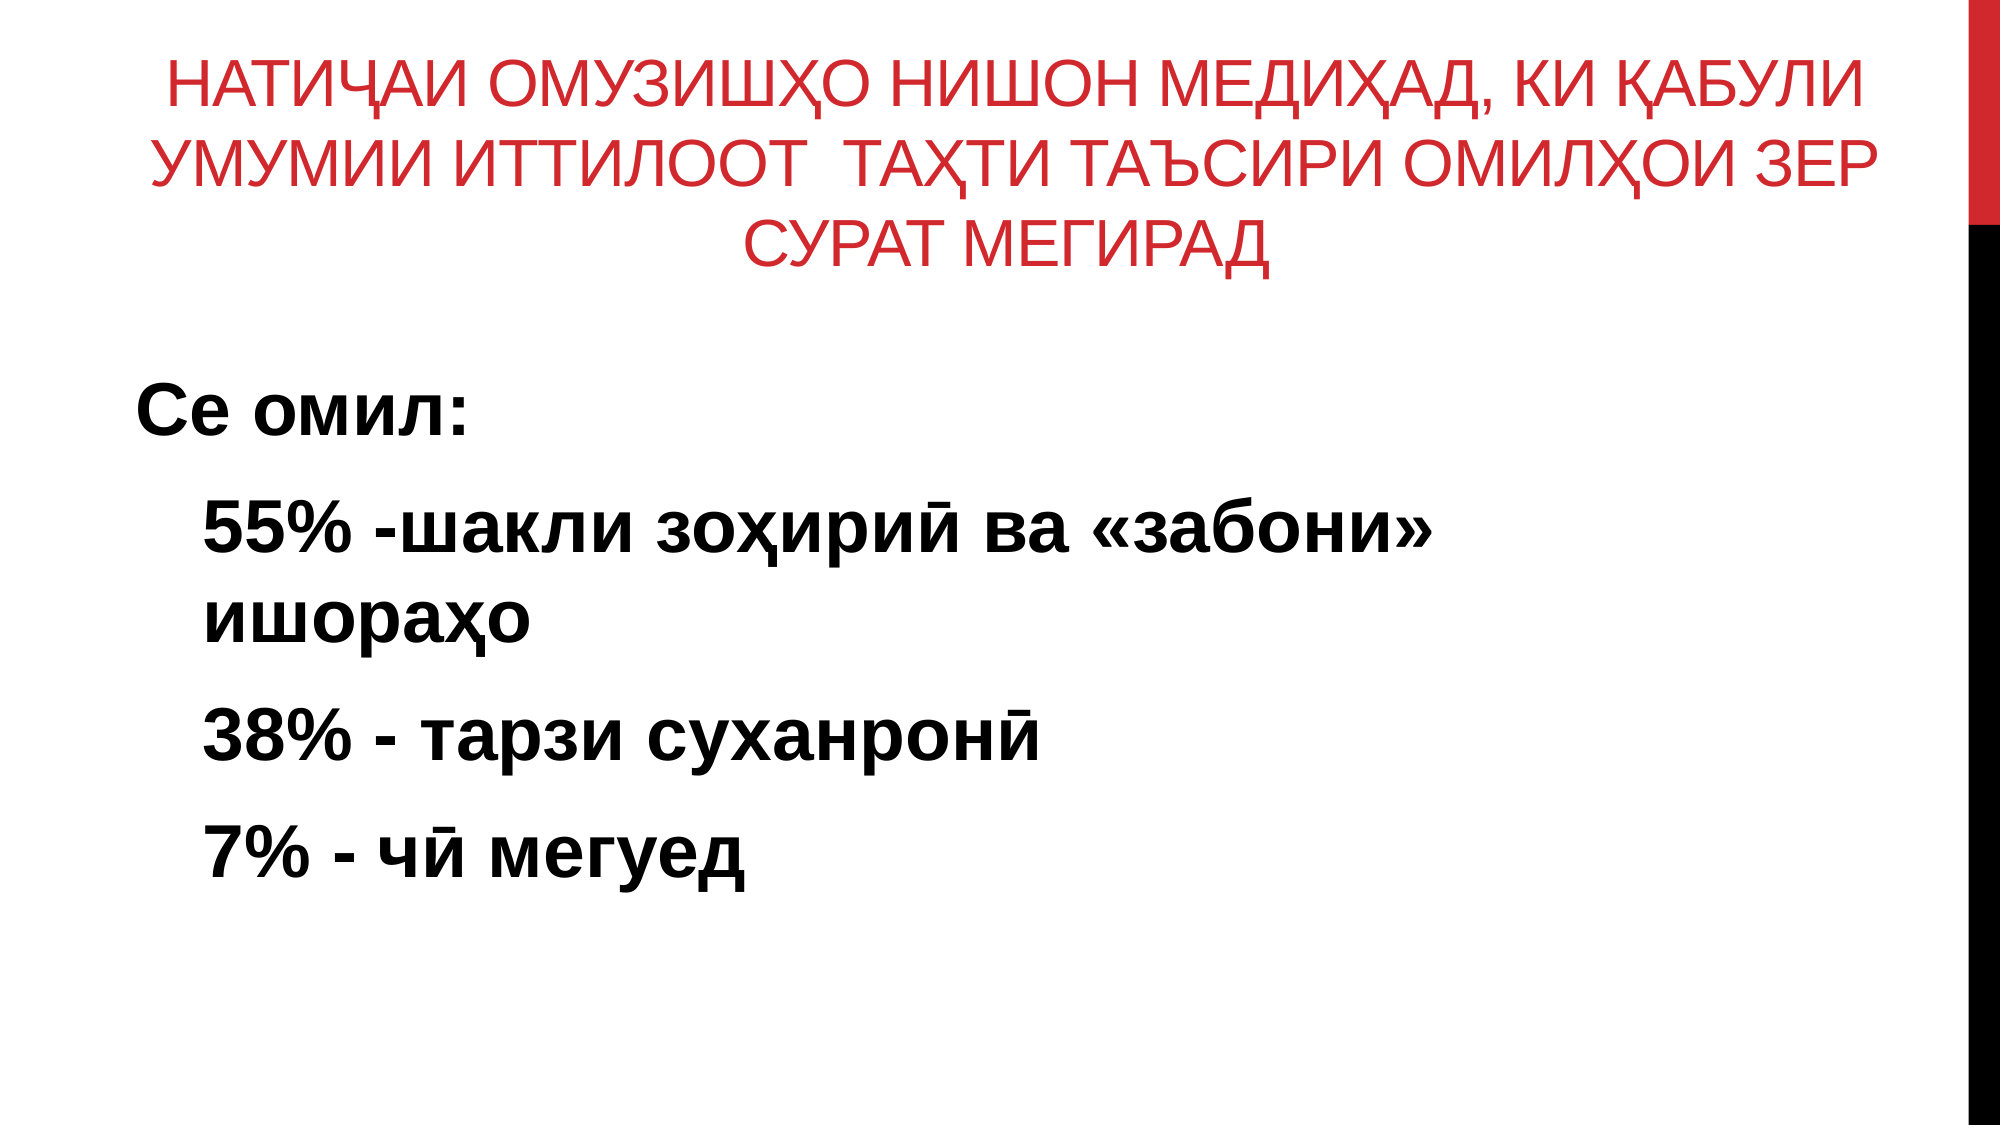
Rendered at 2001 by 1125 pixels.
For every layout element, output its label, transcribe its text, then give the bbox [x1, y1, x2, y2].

title Натиҷаи омузишҳо нишон медиҳад, ки қабули умумии иттилоот таҳти таъсири омилҳои зер сурат мегирад [99, 37, 1931, 288]
list Се омил: 55% -шакли зоҳириӣ ва «забони» ишораҳо 38% - тарзи суханронӣ 7% - чӣ мегуед [99, 352, 1767, 1071]
